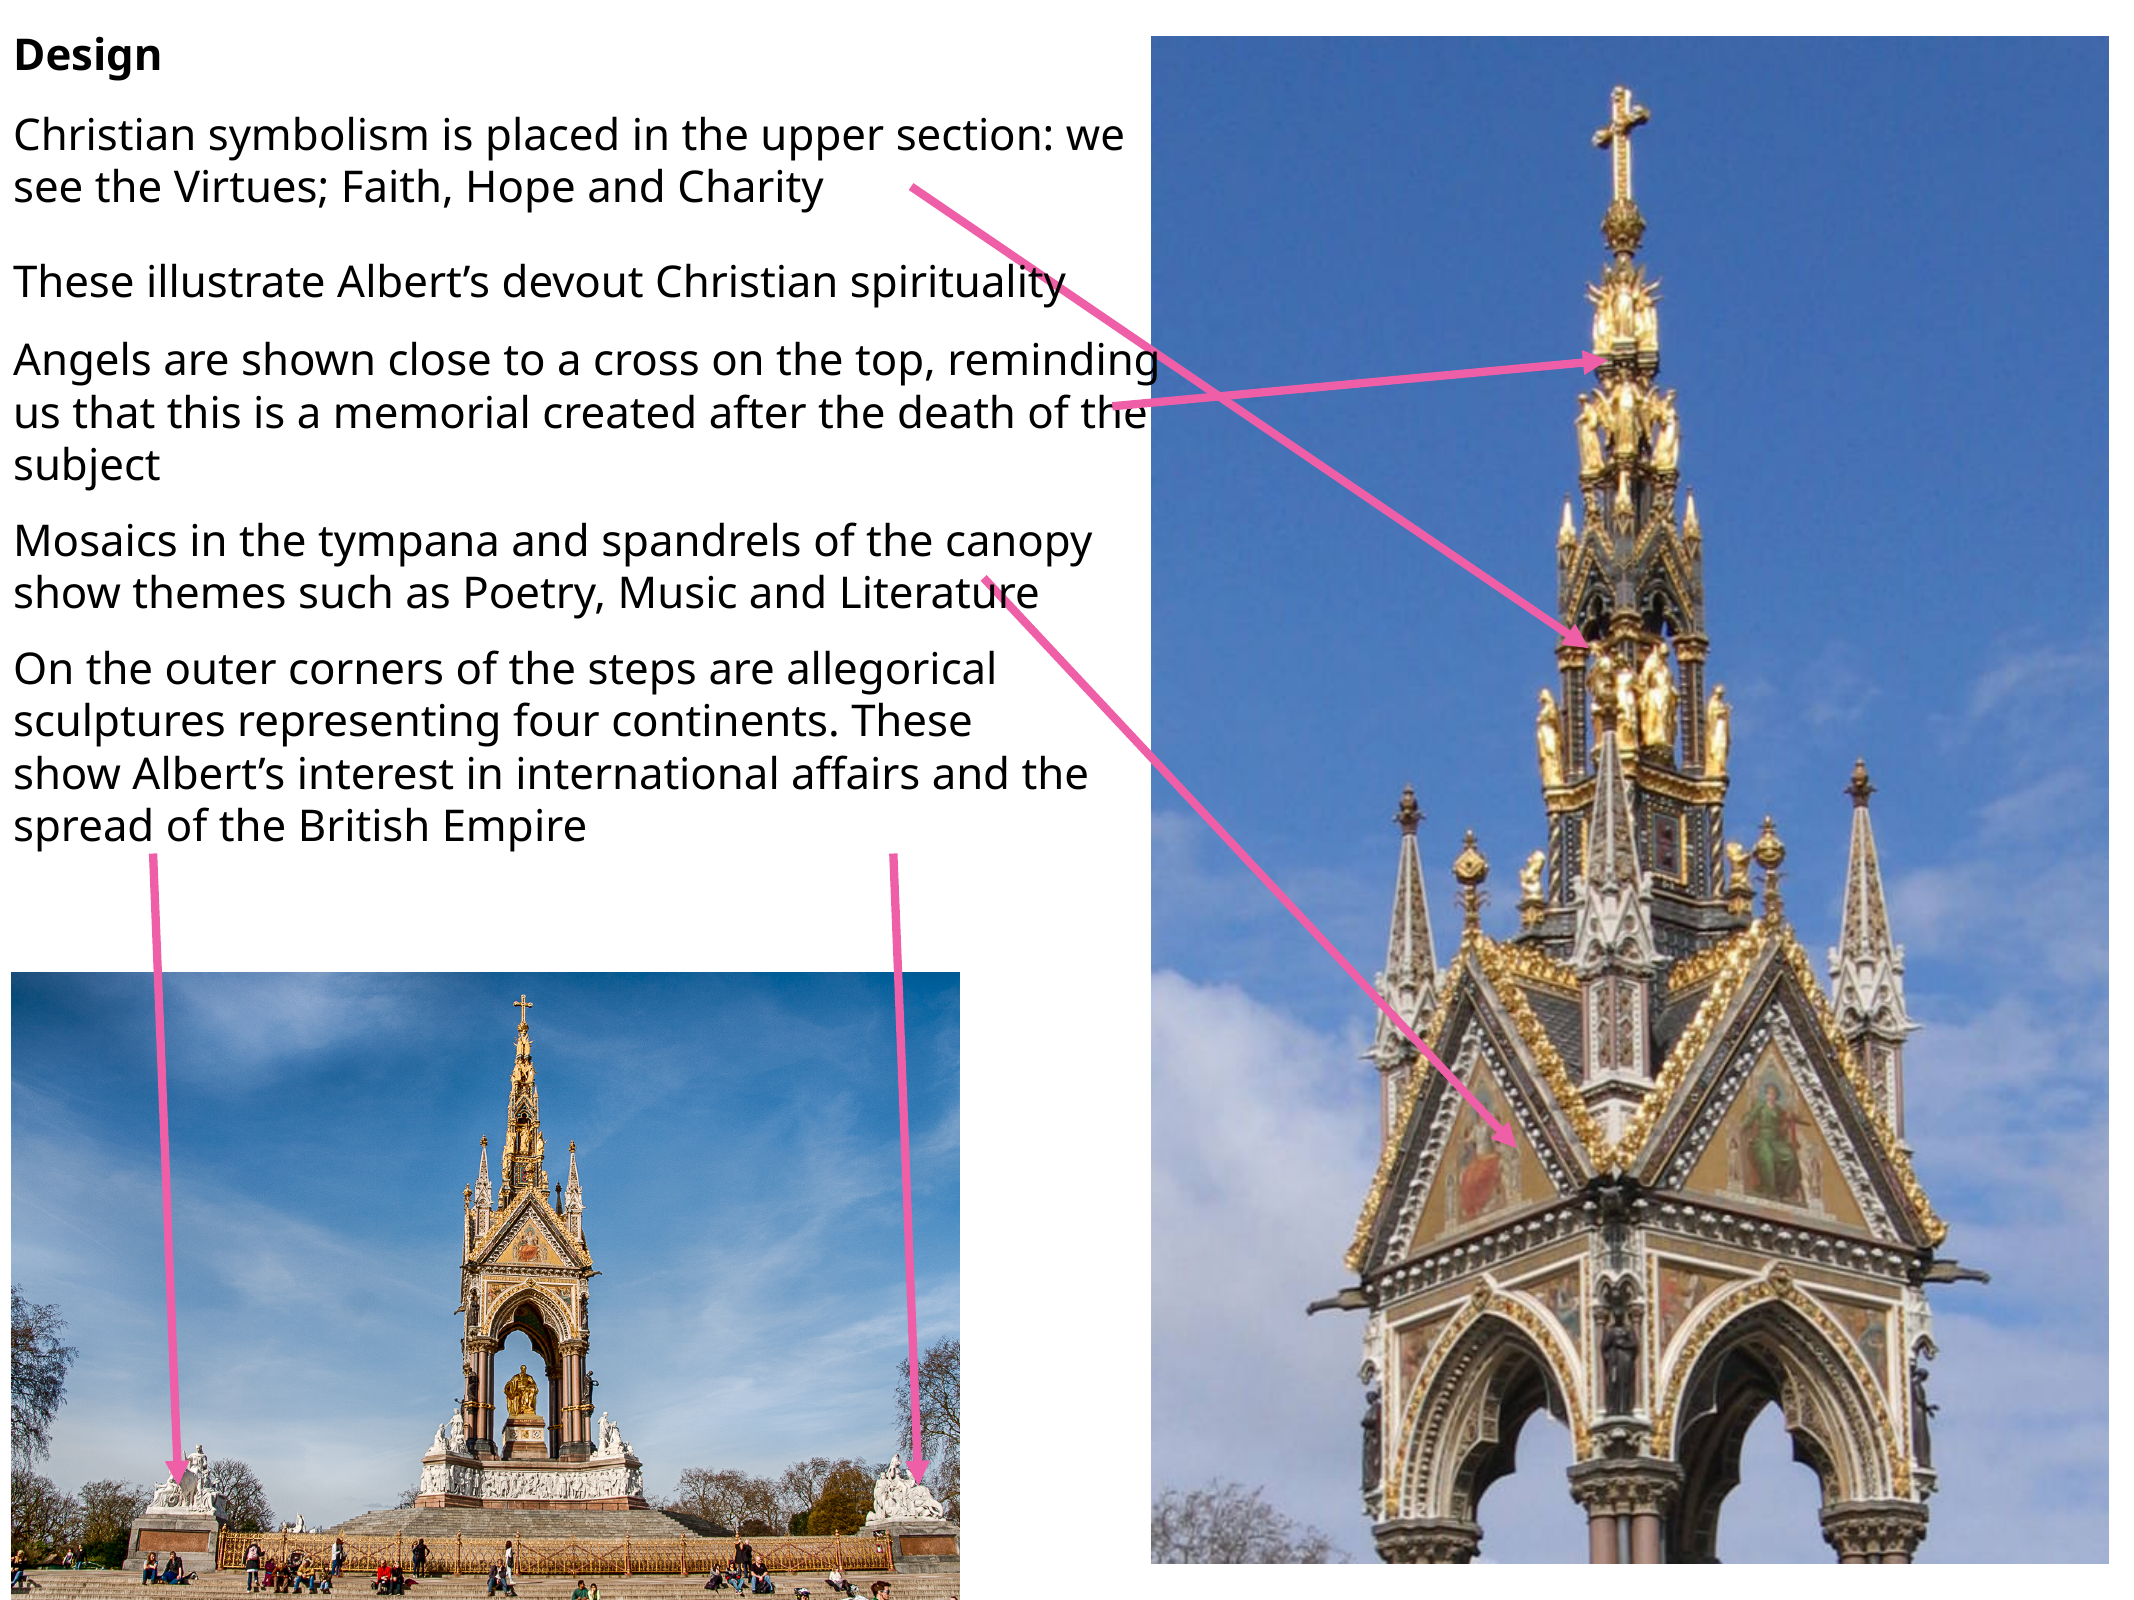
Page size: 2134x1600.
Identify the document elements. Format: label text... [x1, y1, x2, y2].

text_box Angels are shown close to a cross on the top, reminding us that this is a memorial created after the death of the subject [4, 323, 1150, 498]
text_box Design [4, 18, 1180, 88]
text_box These illustrate Albert’s devout Christian spirituality [4, 245, 1150, 315]
picture [11, 972, 961, 1600]
text_box On the outer corners of the steps are allegorical sculptures representing four continents. These show Albert’s interest in international affairs and the spread of the British Empire [4, 632, 1150, 859]
text_box Christian symbolism is placed in the upper section: we see the Virtues; Faith, Hope and Charity [4, 98, 1150, 220]
text_box Mosaics in the tympana and spandrels of the canopy show themes such as Poetry, Music and Literature [4, 504, 1150, 626]
picture [1150, 36, 2109, 1564]
